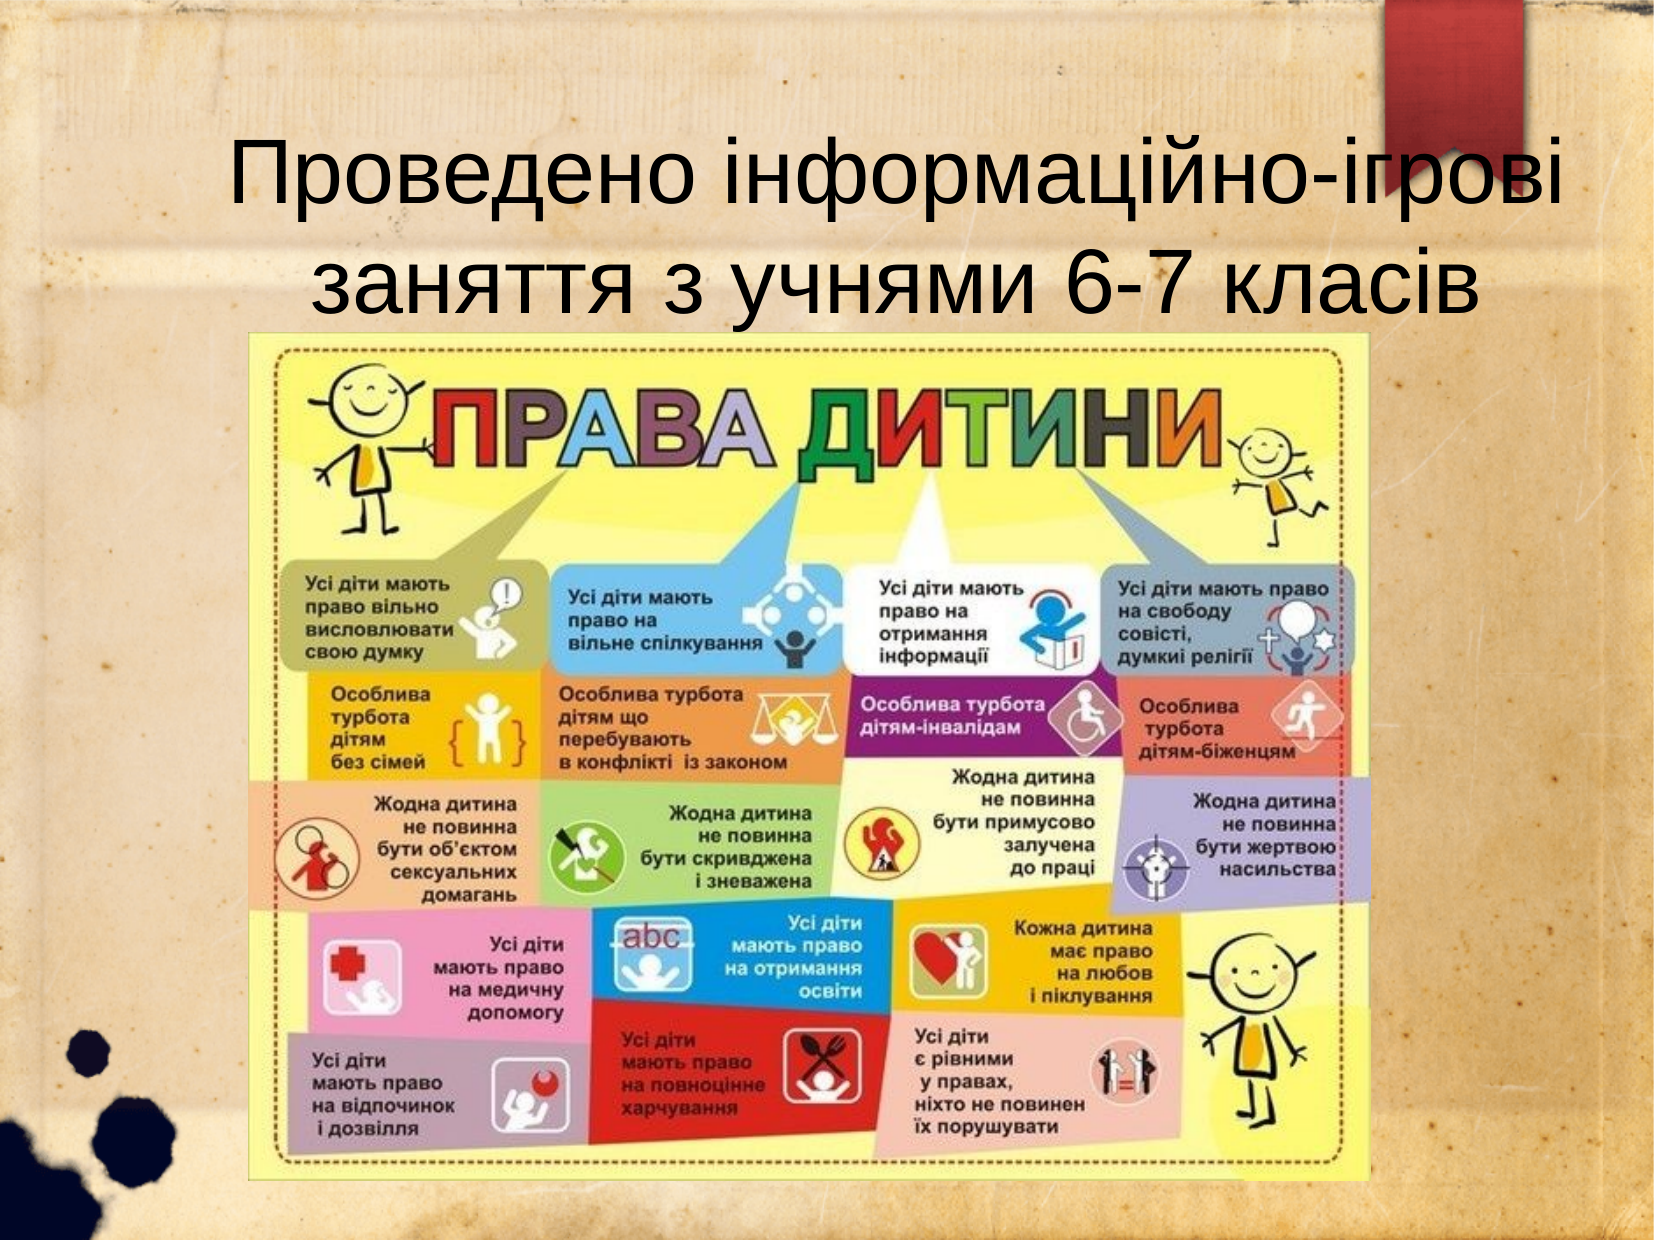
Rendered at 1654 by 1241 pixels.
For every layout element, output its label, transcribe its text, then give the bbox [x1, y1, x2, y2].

text_box Проведено інформаційно-ігрові заняття з учнями 6-7 класів [153, 118, 1642, 325]
picture [0, 0, 1654, 1240]
